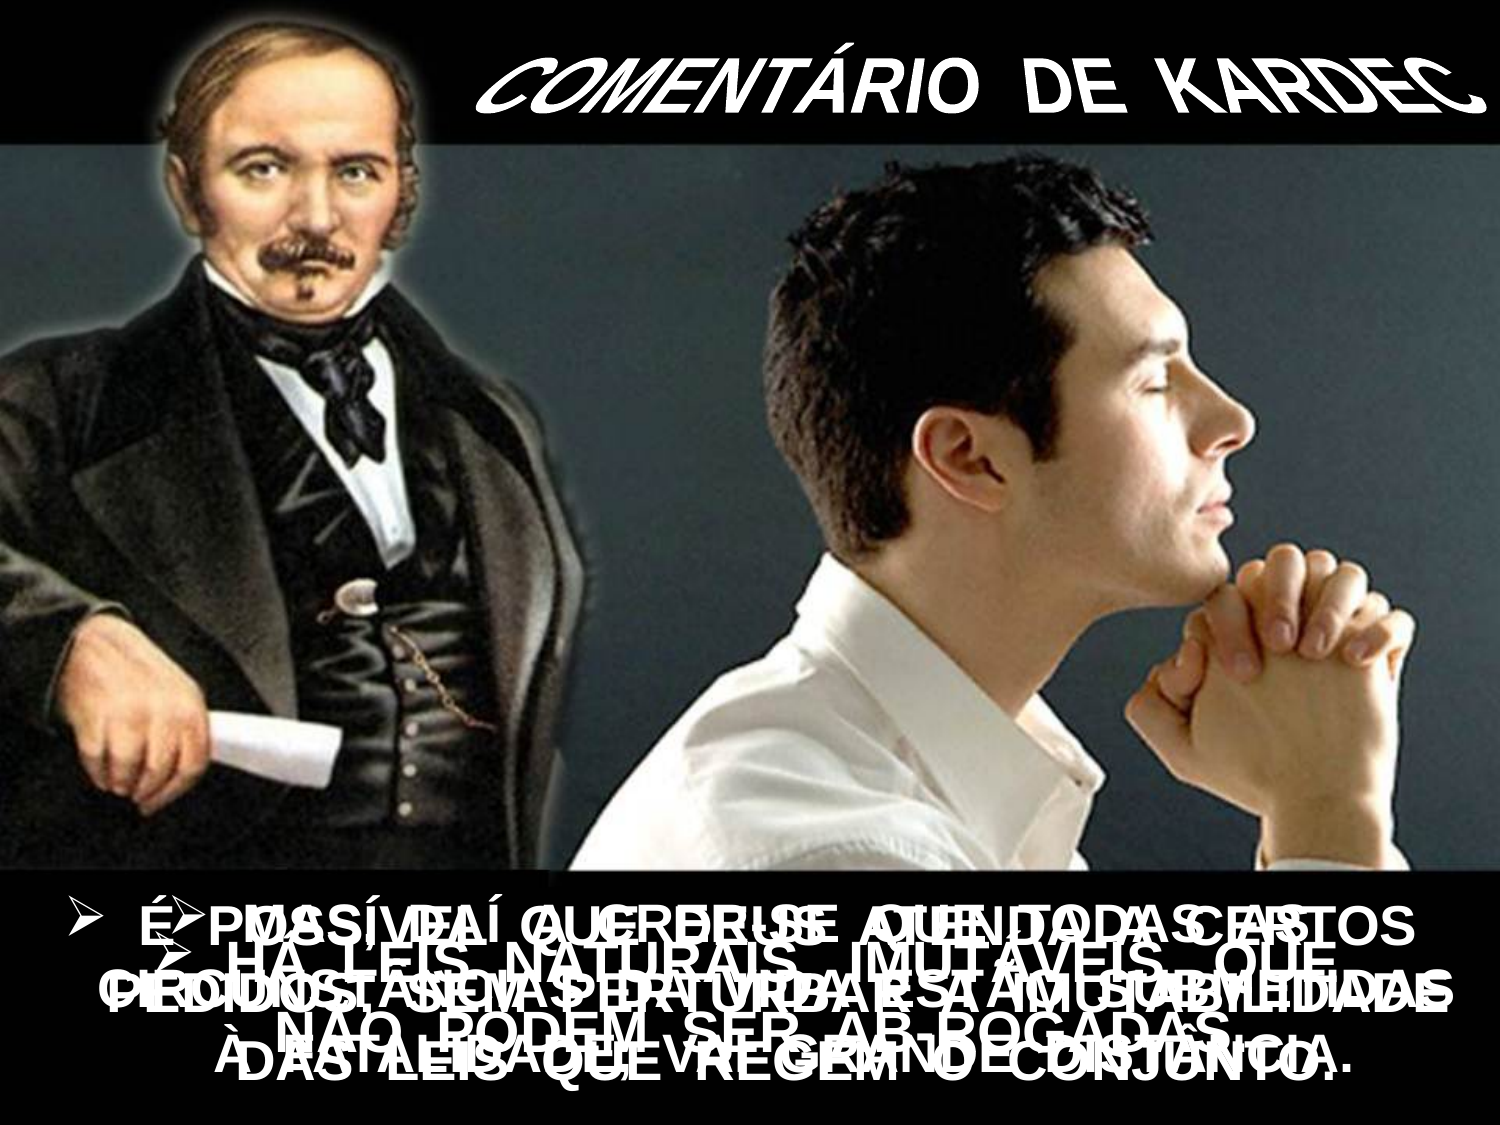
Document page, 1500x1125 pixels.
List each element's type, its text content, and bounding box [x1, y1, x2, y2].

text_box HÁ LEIS NATURAIS, IMUTÁVEIS, QUE NÃO PODEM SER AB-ROGADAS. [0, 916, 1491, 1072]
picture [0, 0, 1500, 1125]
text_box É POSSÍVEL QUE DEUS ATENDA A CERTOS PEDIDOS, SEM PERTURBAR A IMUTABILIDADE DAS LEIS QUE REGEM O CONJUNTO. [0, 881, 1498, 1099]
